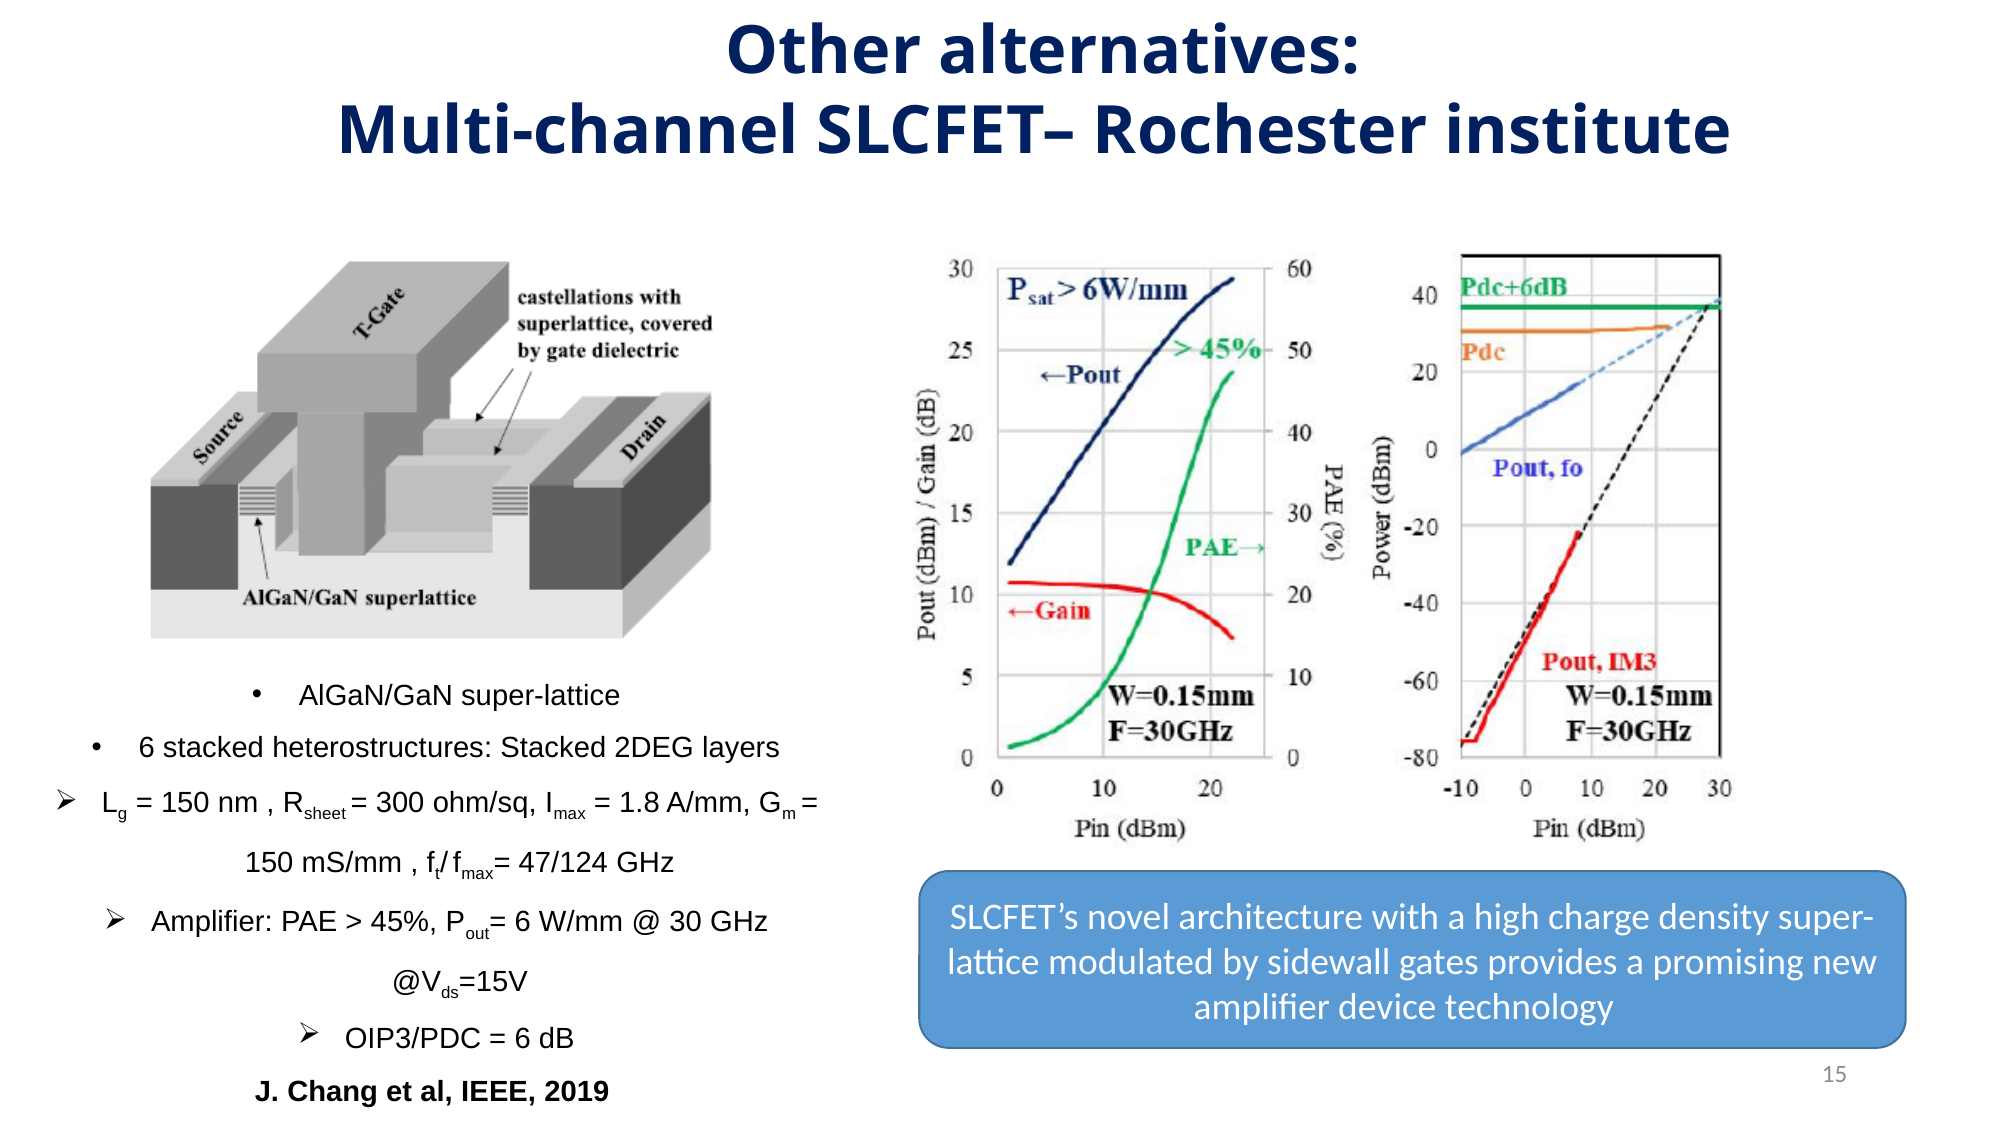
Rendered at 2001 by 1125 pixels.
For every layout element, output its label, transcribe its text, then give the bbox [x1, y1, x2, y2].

text_box AlGaN/GaN super-lattice 6 stacked heterostructures: Stacked 2DEG layers Lg = 150 nm , Rsheet = 300 ohm/sq, Imax = 1.8 A/mm, Gm = 150 mS/mm , ft/ fmax= 47/124 GHz Amplifier: PAE > 45%, Pout= 6 W/mm @ 30 GHz @Vds=15V OIP3/PDC = 6 dB J. Chang et al, IEEE, 2019 [19, 651, 853, 1115]
picture [908, 241, 1756, 849]
text_box Other alternatives: Multi-channel SLCFET– Rochester institute [228, 0, 1876, 175]
text_box SLCFET’s novel architecture with a high charge density super-lattice modulated by sidewall gates provides a promising new amplifier device technology [918, 870, 1907, 1049]
picture [117, 247, 756, 652]
slide_number 15 [1412, 1042, 1863, 1103]
